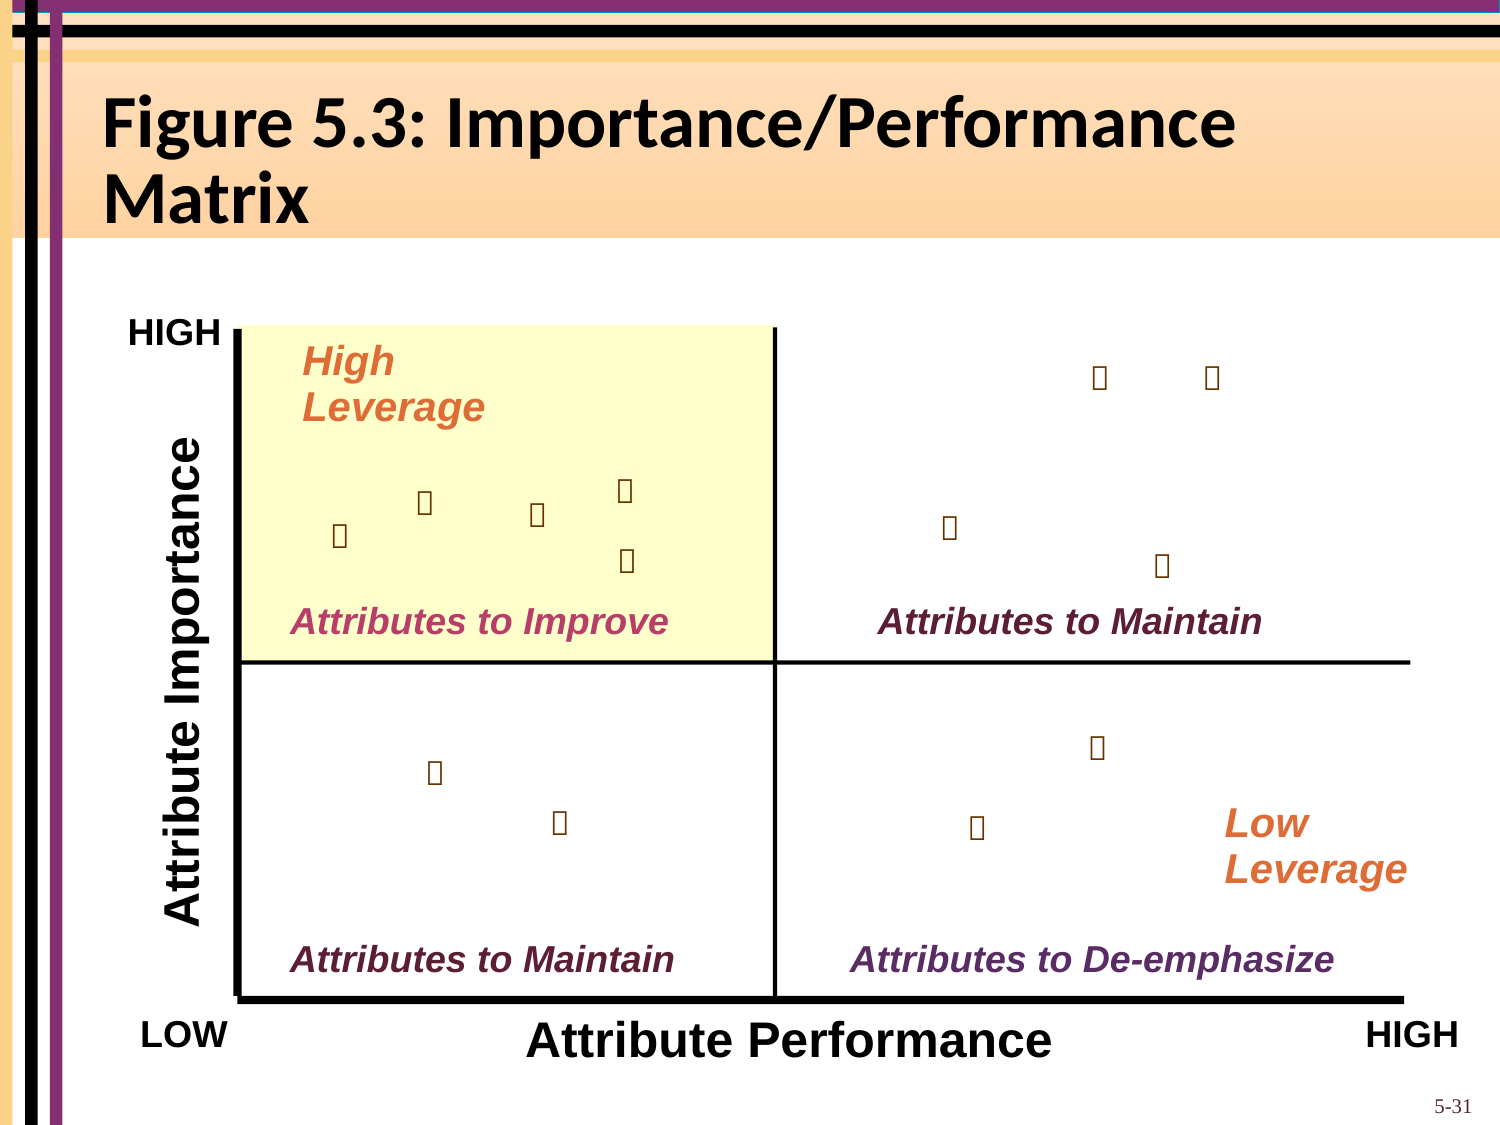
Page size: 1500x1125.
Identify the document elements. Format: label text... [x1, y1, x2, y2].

text_box  [400, 474, 450, 530]
text_box  [1072, 720, 1123, 775]
text_box  [1075, 349, 1125, 405]
title Figure 5.3: Importance/Performance Matrix [87, 87, 1476, 238]
text_box  [535, 795, 586, 850]
text_box [238, 324, 775, 663]
text_box Attributes to Maintain [862, 590, 1350, 650]
text_box High Leverage [287, 347, 612, 434]
text_box HIGH [1350, 1003, 1488, 1049]
text_box  [925, 499, 975, 555]
text_box Attributes to De-emphasize [834, 927, 1410, 988]
text_box Attribute Performance [510, 999, 1136, 1075]
text_box  [952, 799, 1003, 855]
text_box  [1137, 537, 1188, 590]
text_box  [314, 507, 365, 563]
text_box Low Leverage [1209, 810, 1425, 896]
text_box  [410, 745, 461, 800]
text_box HIGH [112, 300, 250, 360]
text_box  [600, 462, 651, 517]
text_box  [1187, 349, 1238, 405]
text_box  [602, 532, 653, 588]
text_box Attributes to Improve [275, 590, 763, 650]
text_box LOW [125, 1003, 263, 1063]
text_box Attributes to Maintain [274, 927, 762, 988]
text_box 5-31 [1137, 1049, 1488, 1125]
text_box  [512, 487, 563, 542]
text_box Attribute Importance [167, 375, 213, 958]
